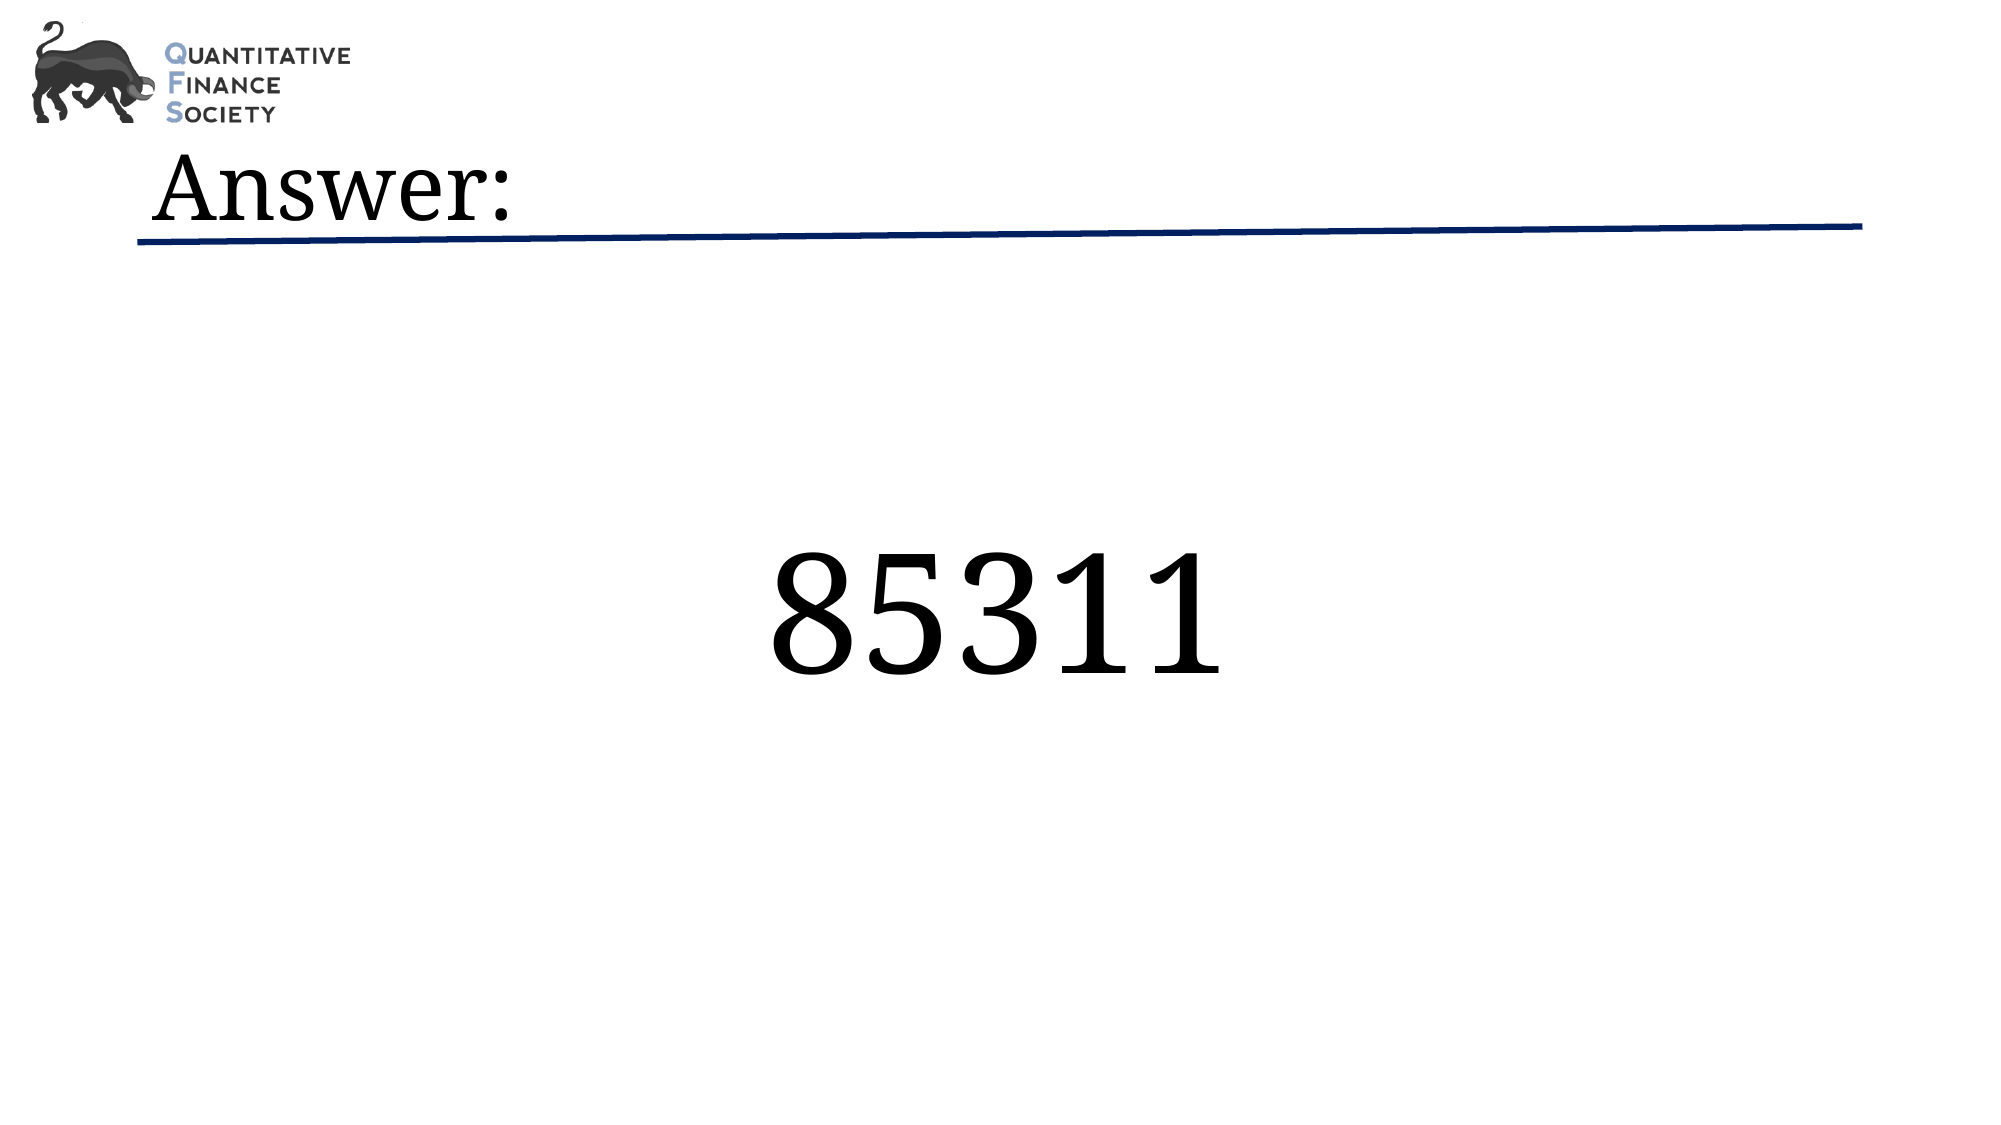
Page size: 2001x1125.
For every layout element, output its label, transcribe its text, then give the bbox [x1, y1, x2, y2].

picture [32, 21, 350, 123]
list 85311 [137, 299, 1863, 1014]
title Answer: [137, 82, 1863, 299]
